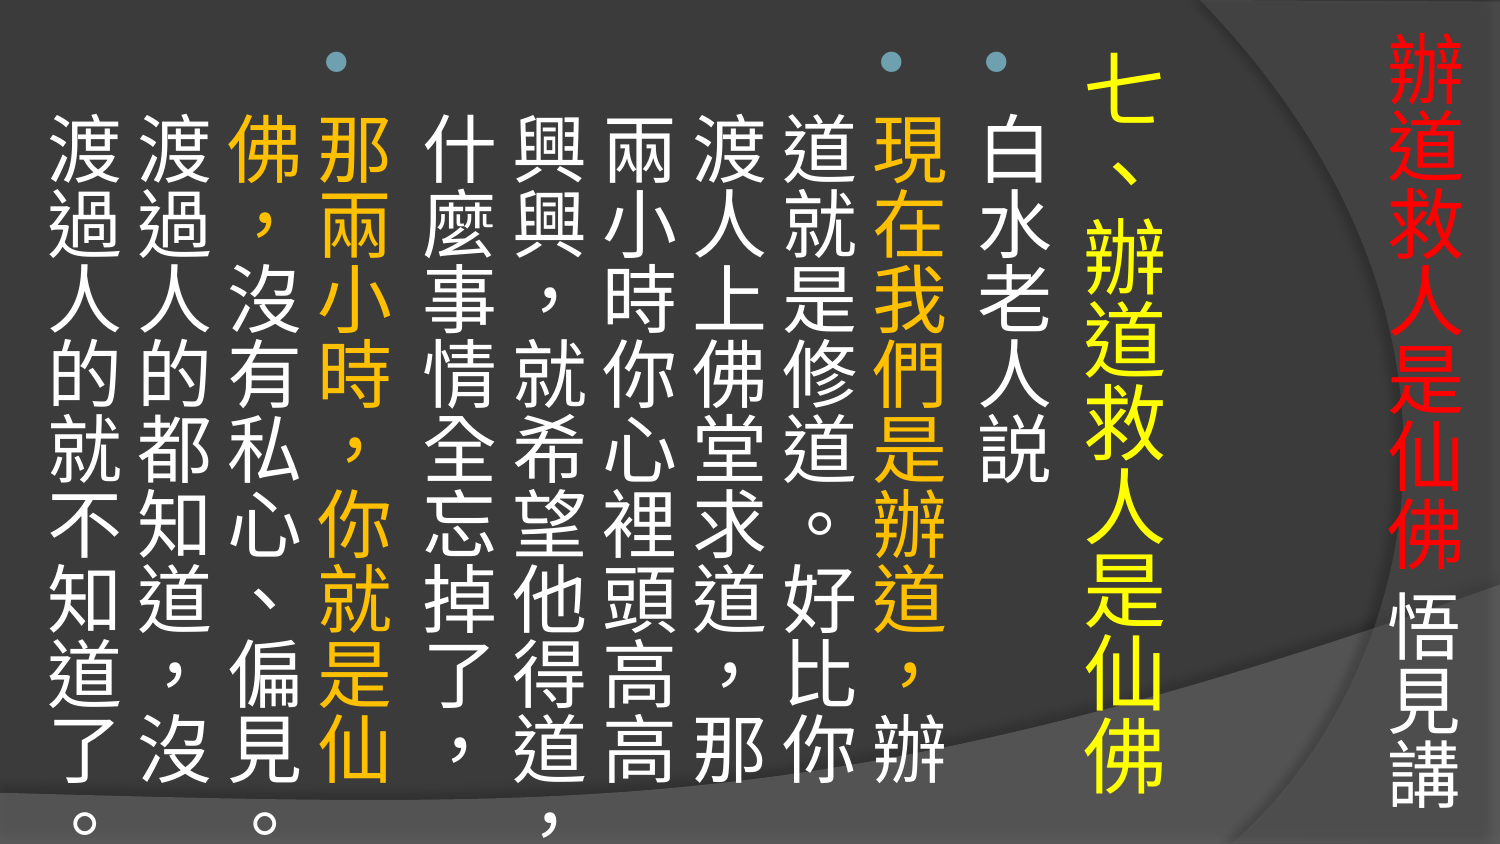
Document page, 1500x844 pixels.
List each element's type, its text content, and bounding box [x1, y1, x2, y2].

title 辦道救人是仙佛 悟見講 [1364, 21, 1483, 820]
list 七、辦道救人是仙佛 白水老人説 現在我們是辦道，辦道就是修道。好比你渡人上佛堂求道，那兩小時你心裡頭高高興興，就希望他得道，什麼事情全忘掉了， 那兩小時，你就是仙佛，沒有私心、偏見。渡過人的都知道，沒渡過人的就不知道了。 [29, 27, 1365, 820]
